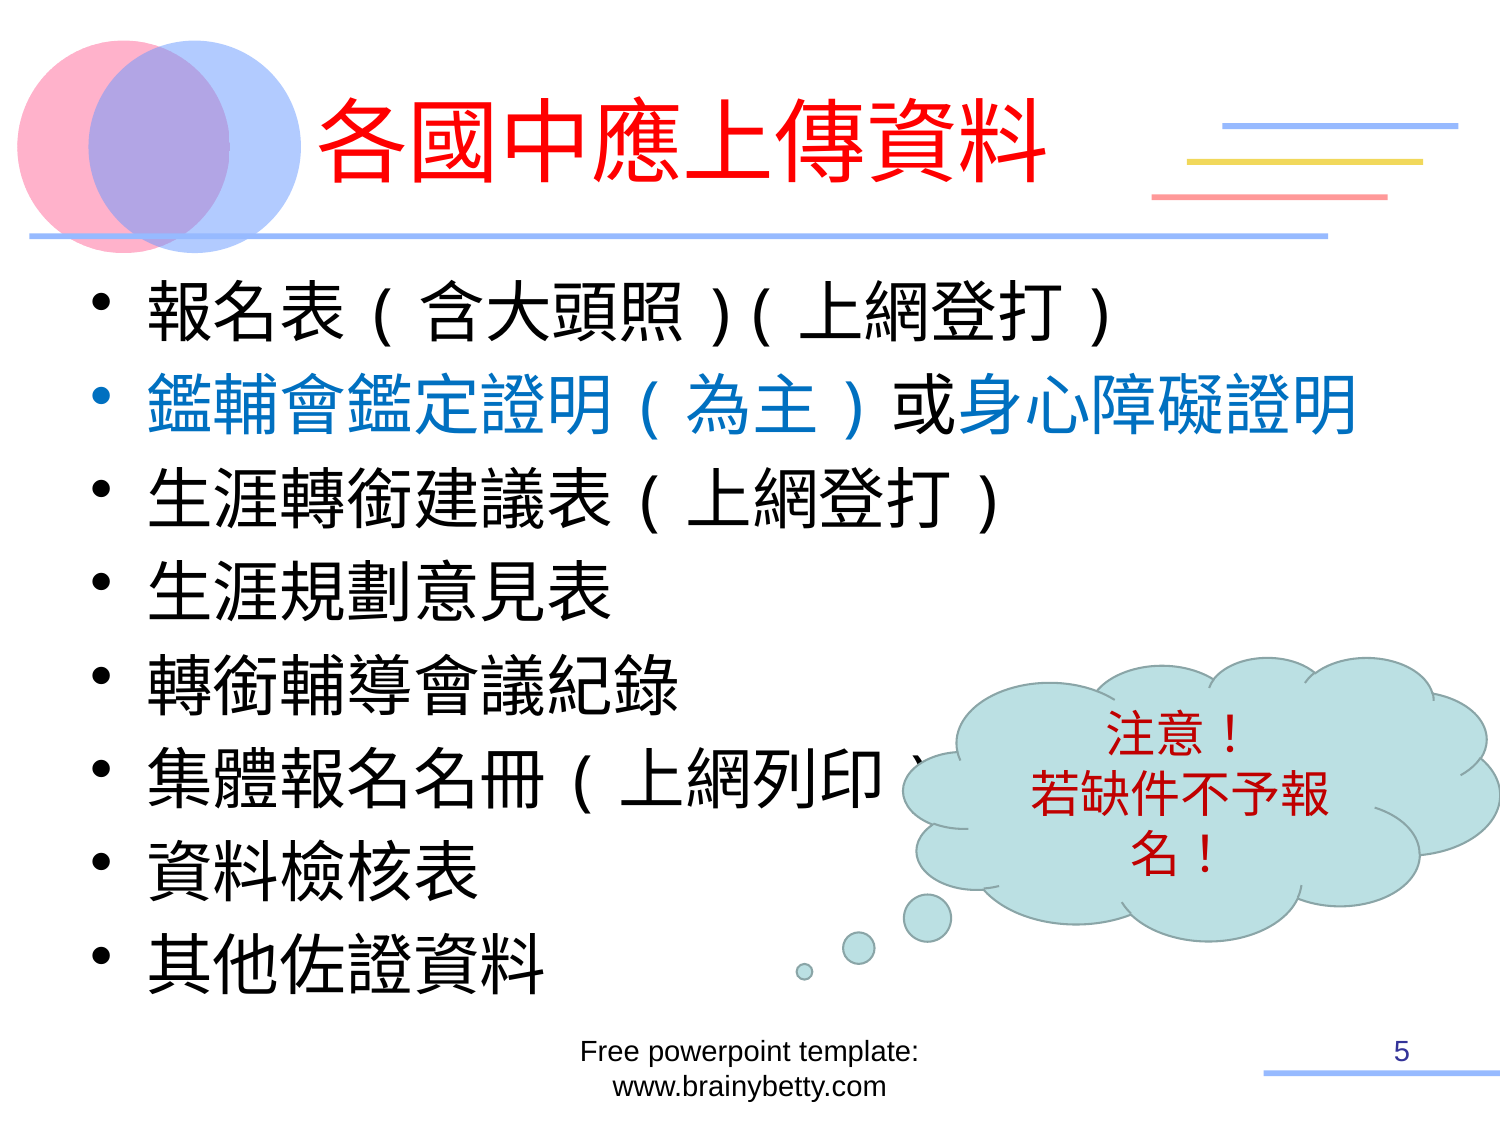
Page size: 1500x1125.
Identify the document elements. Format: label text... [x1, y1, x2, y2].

slide_number 5 [1074, 1024, 1425, 1103]
list 報名表(含大頭照)(上網登打) 鑑輔會鑑定證明(為主)或身心障礙證明 生涯轉銜建議表(上網登打) 生涯規劃意見表 轉銜輔導會議紀錄 集體報名名冊(上網列印) 資料檢核表 其他佐證資料 [75, 262, 1425, 1005]
text_box 注意！ 若缺件不予報名！ [901, 656, 1500, 943]
text_box 注意！ 若缺件不予報名！ [842, 931, 876, 965]
title 各國中應上傳資料 [301, 45, 1425, 233]
text_box 注意！ 若缺件不予報名！ [795, 962, 814, 981]
footer Free powerpoint template: www.brainybetty.com [512, 1024, 988, 1103]
